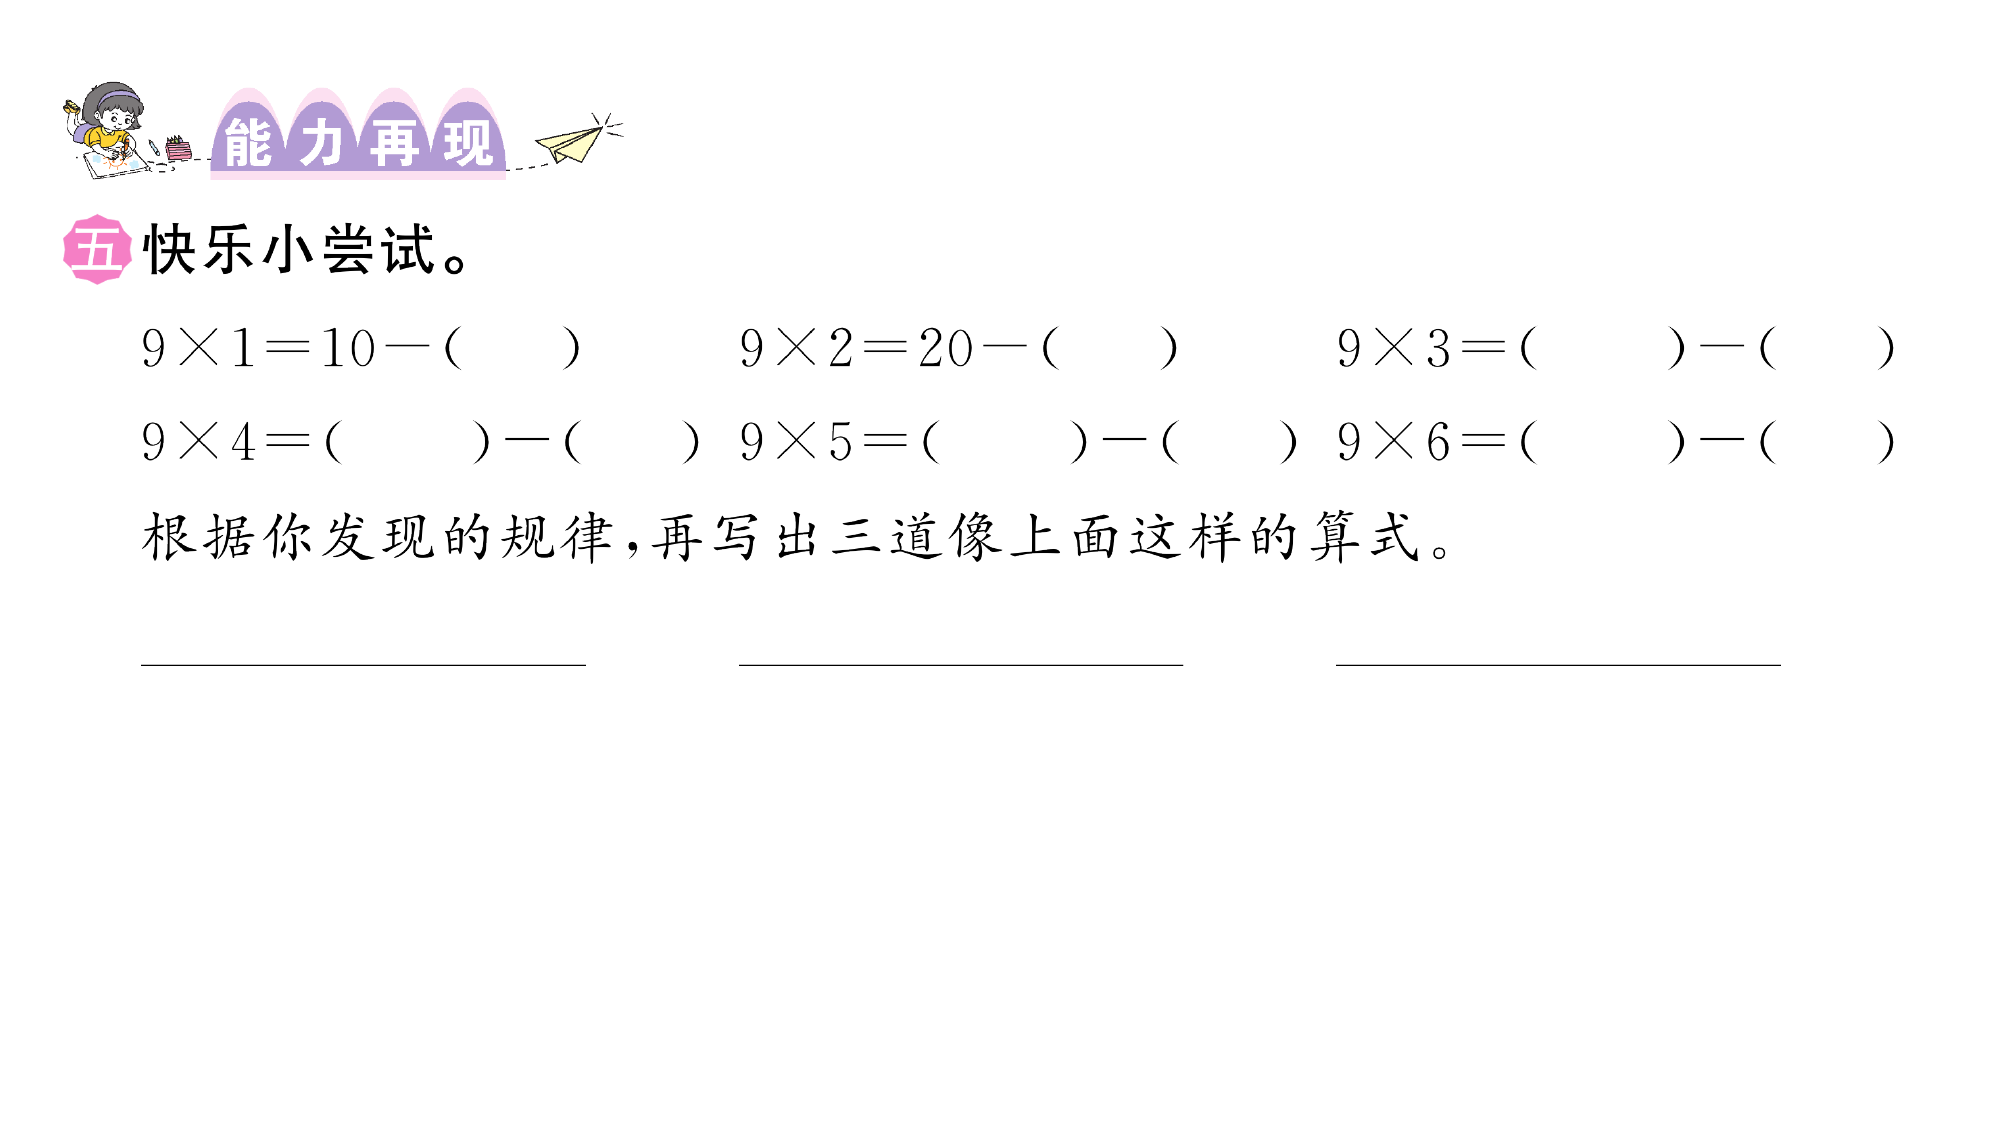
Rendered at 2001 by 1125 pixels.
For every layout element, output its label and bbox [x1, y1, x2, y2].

picture [58, 58, 1949, 671]
